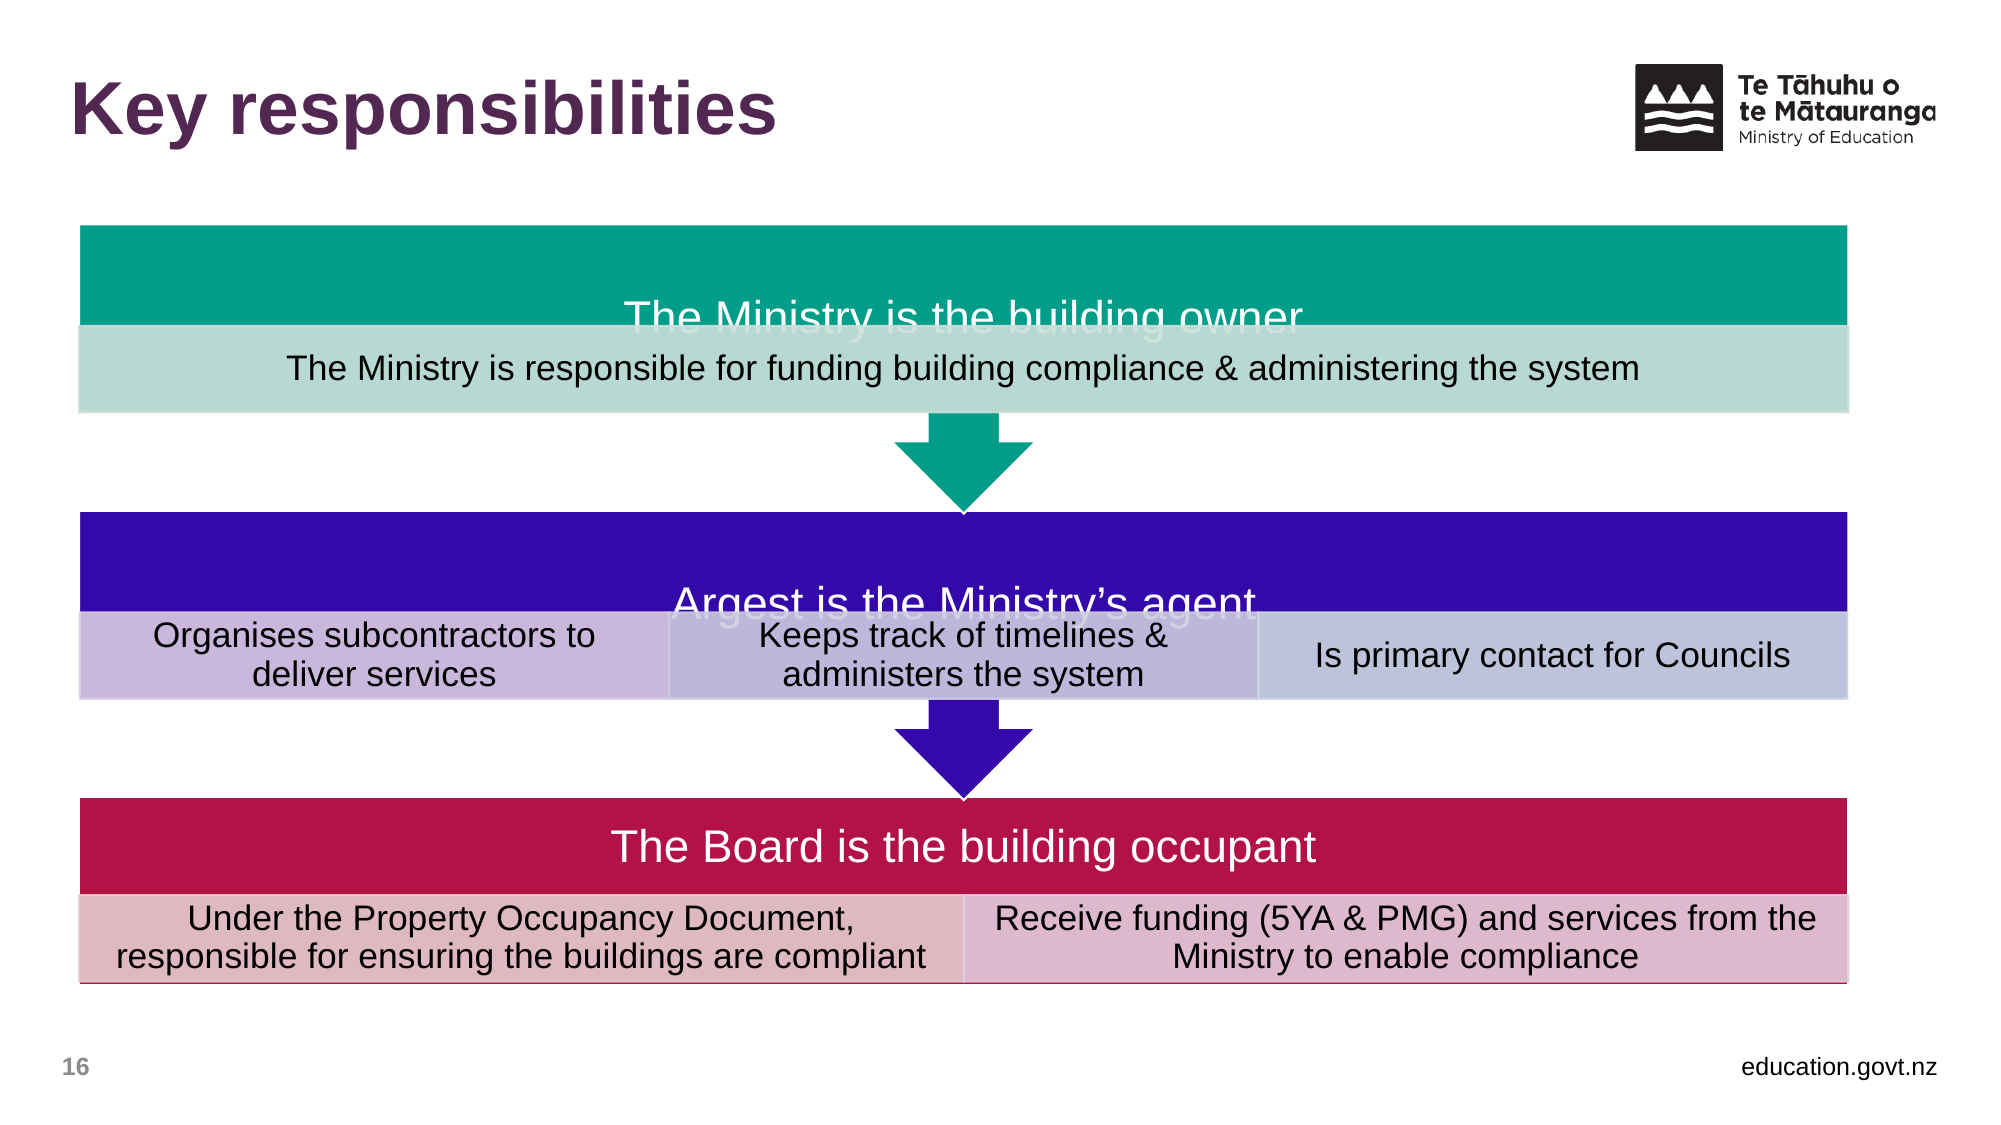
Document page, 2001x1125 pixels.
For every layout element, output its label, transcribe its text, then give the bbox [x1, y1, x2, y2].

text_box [78, 224, 1849, 986]
slide_number 16 [46, 1050, 221, 1081]
title Key responsibilities [55, 49, 1707, 170]
